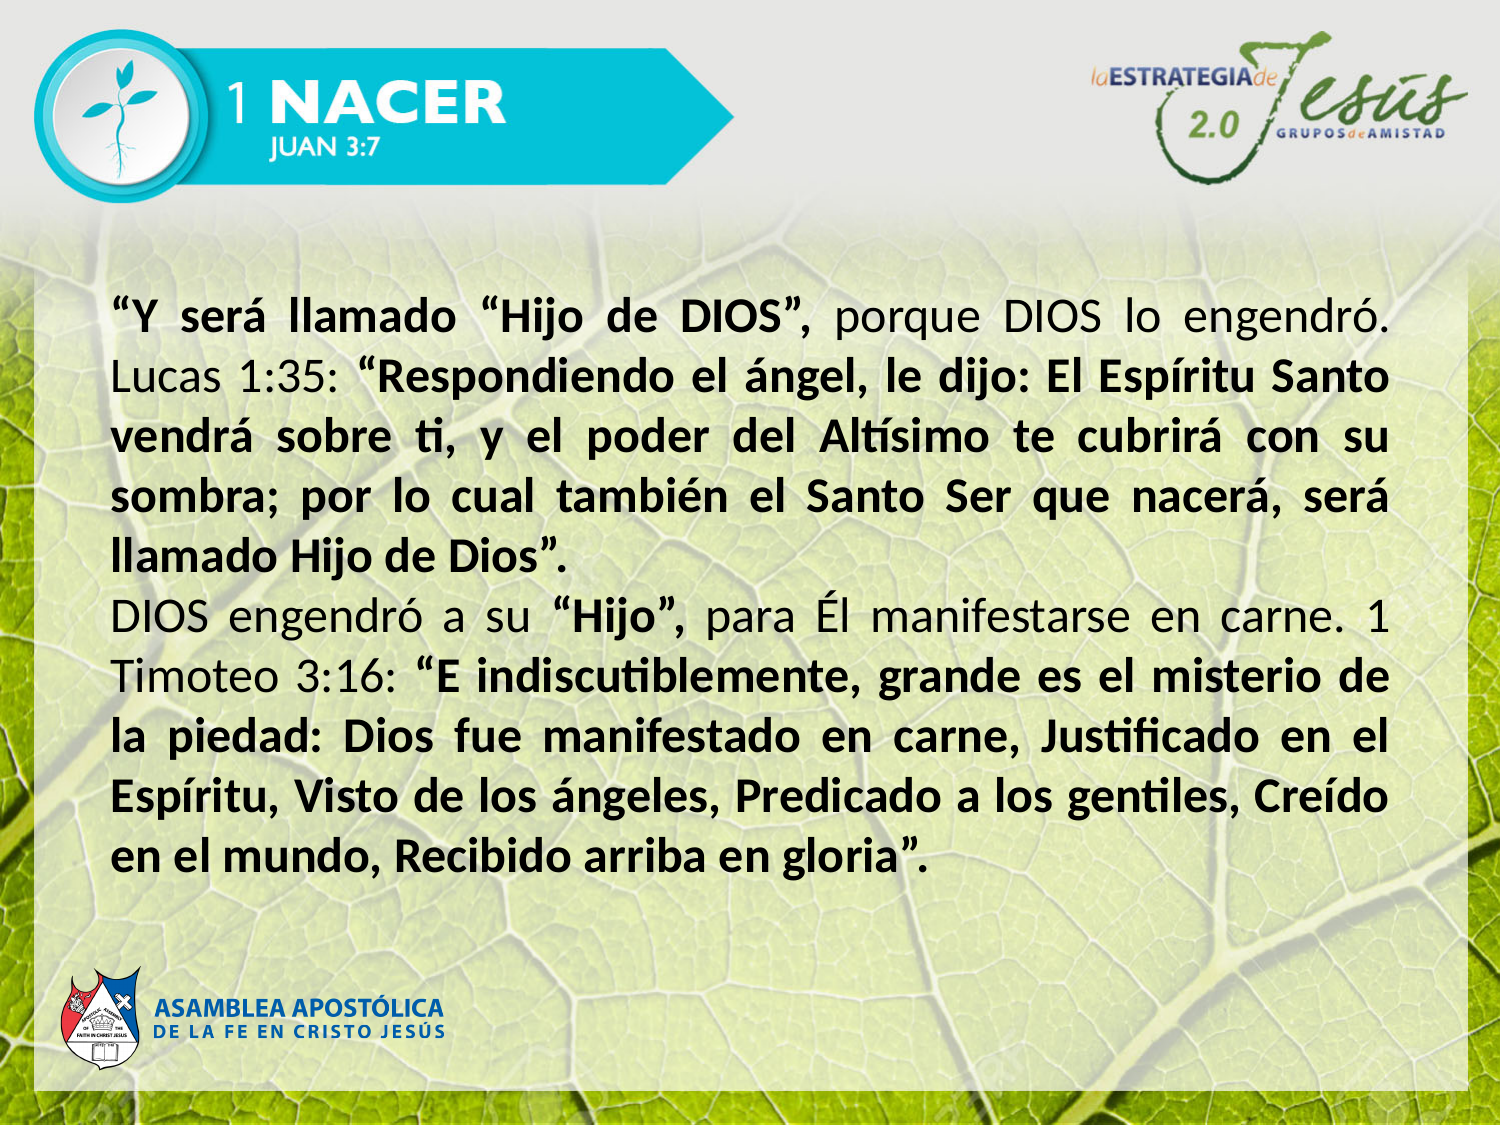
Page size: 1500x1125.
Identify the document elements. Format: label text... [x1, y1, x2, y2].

text_box “Y será llamado “Hijo de DIOS”, porque DIOS lo engendró. Lucas 1:35: “Respondiendo el ángel, le dijo: El Espíritu Santo vendrá sobre ti, y el poder del Altísimo te cubrirá con su sombra; por lo cual también el Santo Ser que nacerá, será llamado Hijo de Dios”. DIOS engendró a su “Hijo”, para Él manifestarse en carne. 1 Timoteo 3:16: “E indiscutiblemente, grande es el misterio de la piedad: Dios fue manifestado en carne, Justificado en el Espíritu, Visto de los ángeles, Predicado a los gentiles, Creído en el mundo, Recibido arriba en gloria”. [95, 275, 1406, 890]
picture [0, 0, 1500, 1125]
